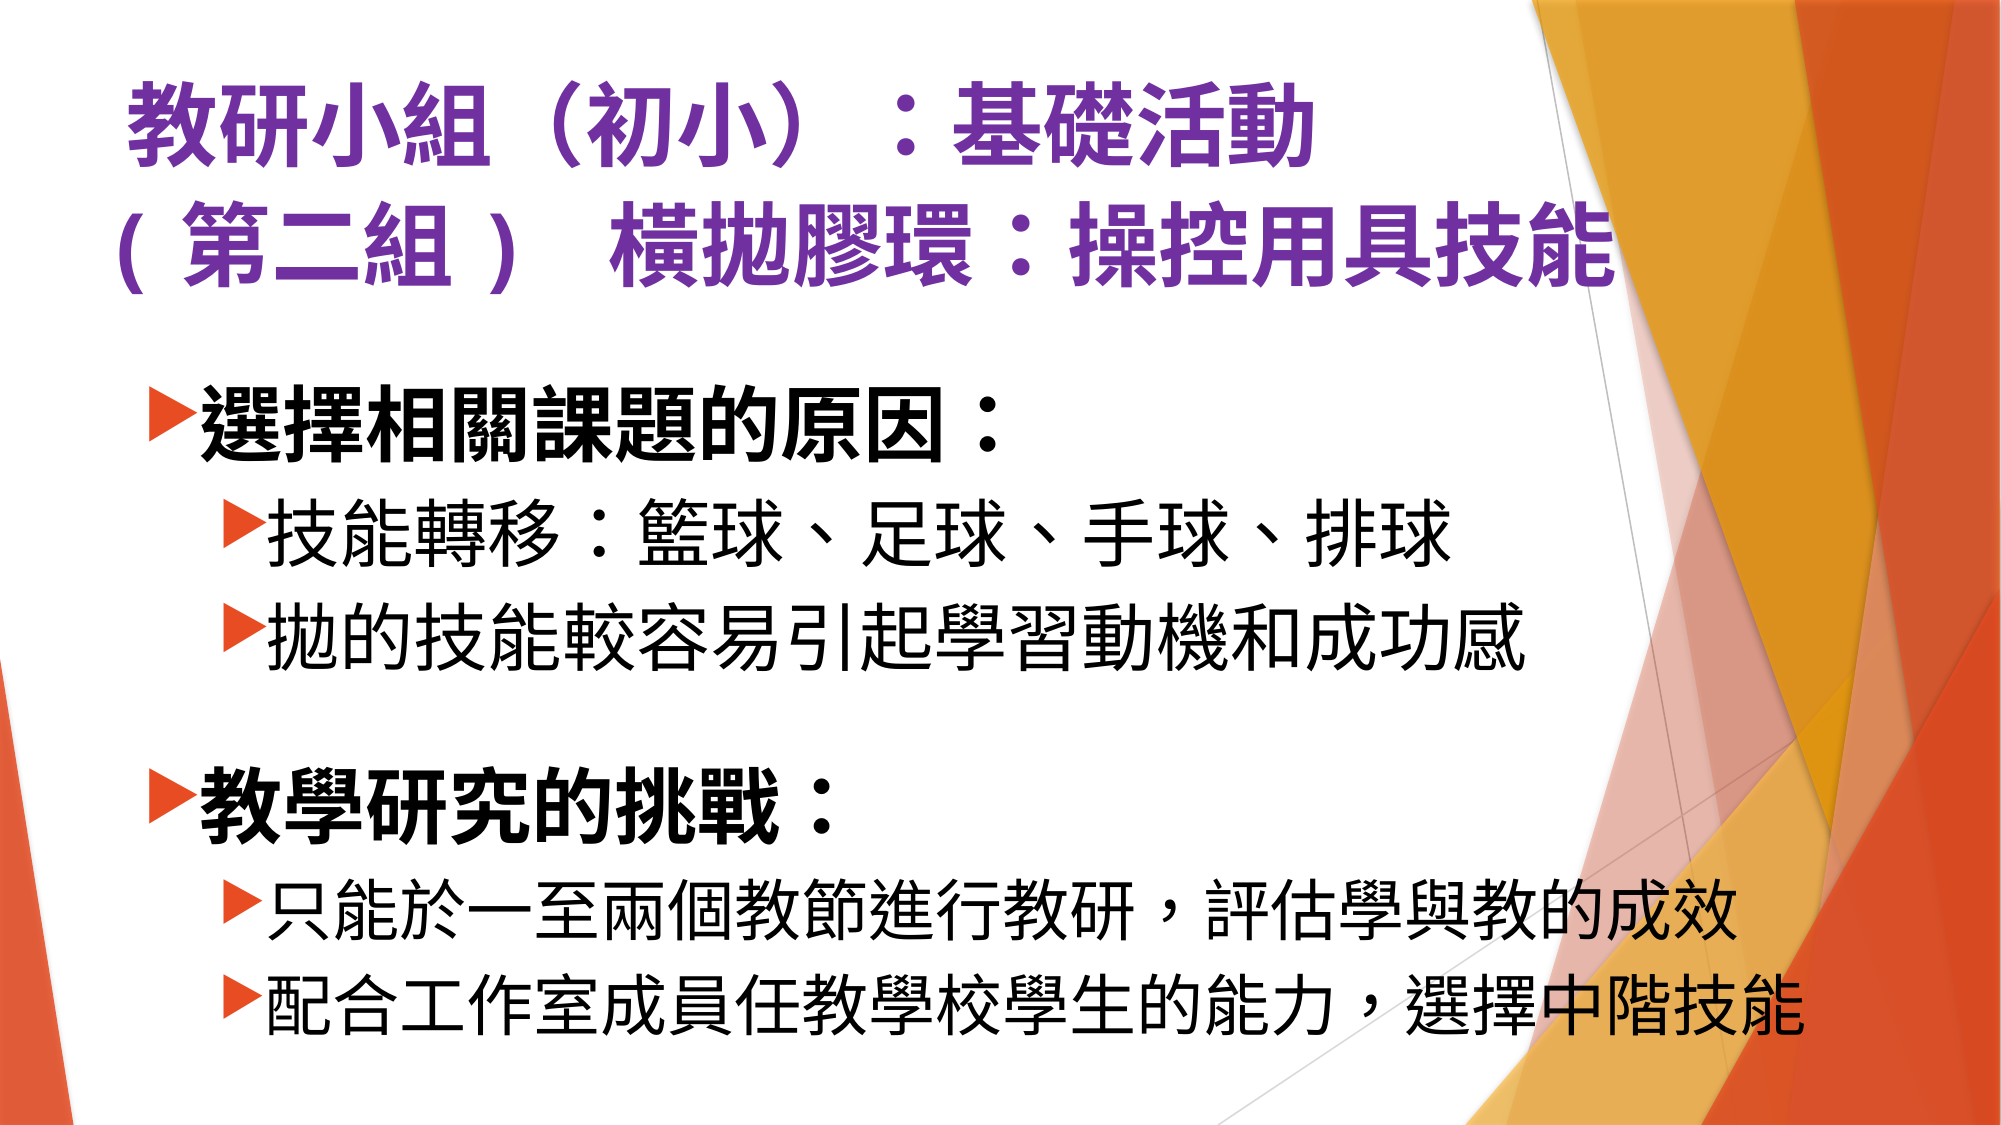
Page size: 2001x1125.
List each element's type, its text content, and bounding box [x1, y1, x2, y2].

text_box 教研小組（初小）：基礎活動 [36, 60, 1335, 186]
title (第二組) 橫拋膠環：操控用具技能 [87, 180, 1678, 318]
list 選擇相關課題的原因： 技能轉移：籃球、足球、手球、排球 拋的技能較容易引起學習動機和成功感 教學研究的挑戰： 只能於一至兩個教節進行教研，評估學與教的成效 配合工作室成員任教學校學生的能力，選擇中階技能 [128, 365, 1873, 1065]
